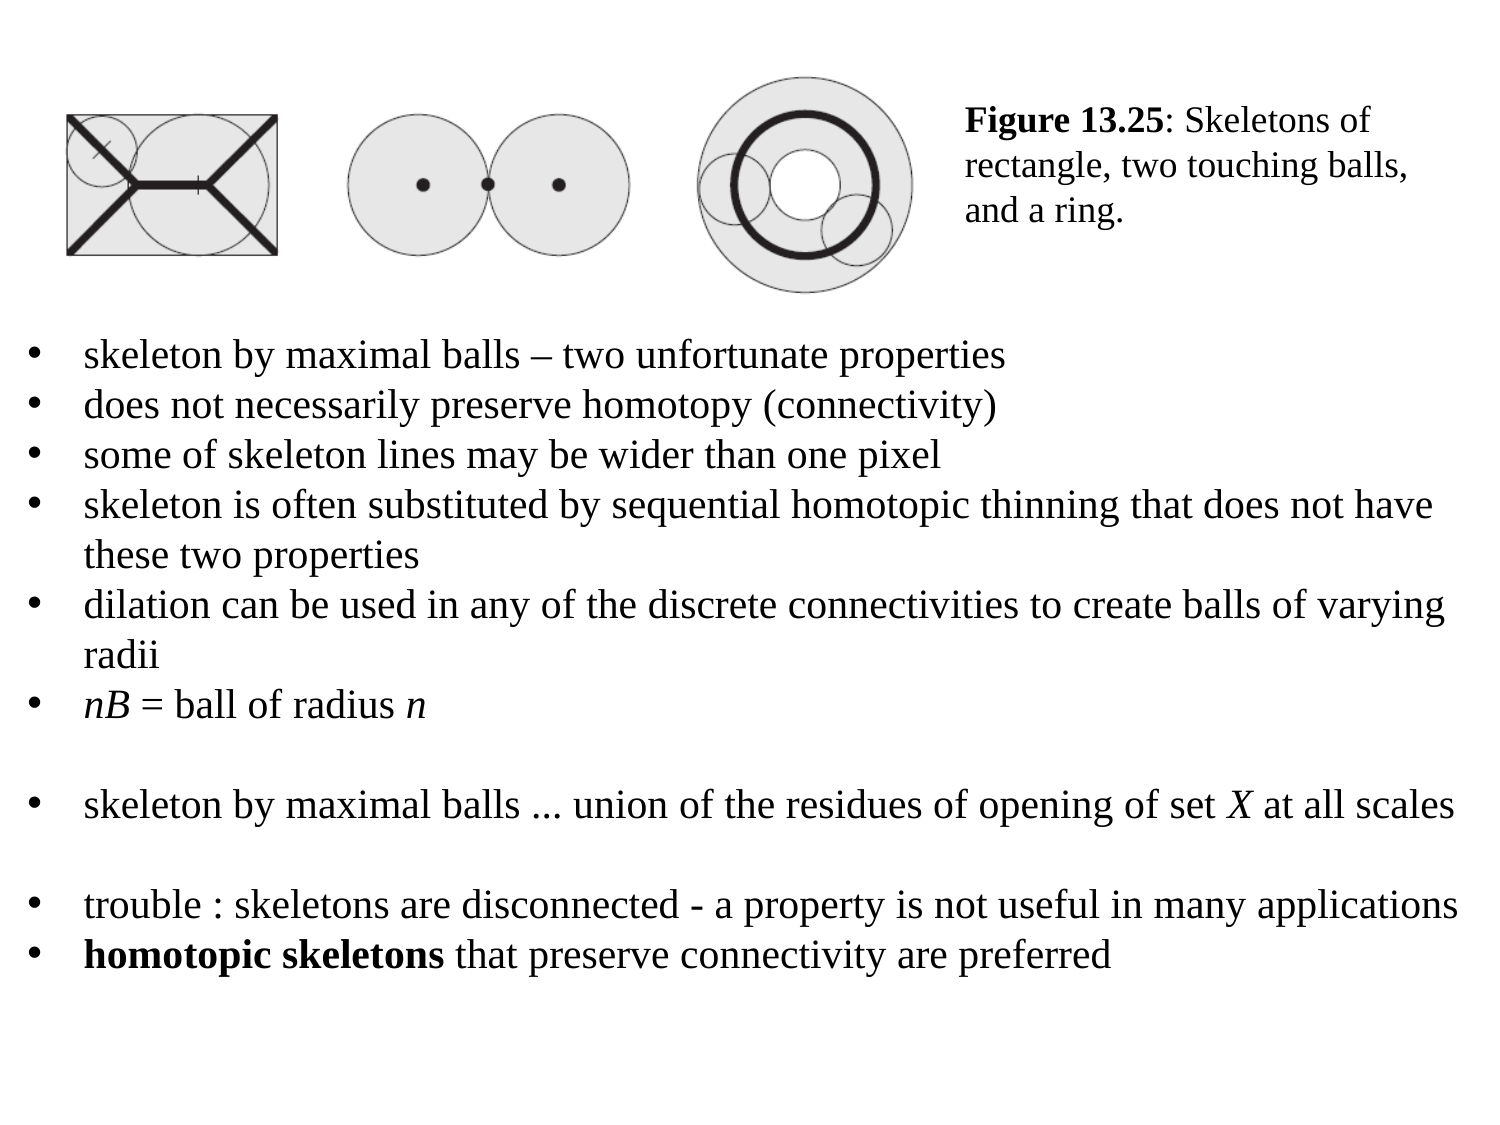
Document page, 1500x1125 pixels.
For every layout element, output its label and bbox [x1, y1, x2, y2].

text_box [49, 62, 1463, 301]
